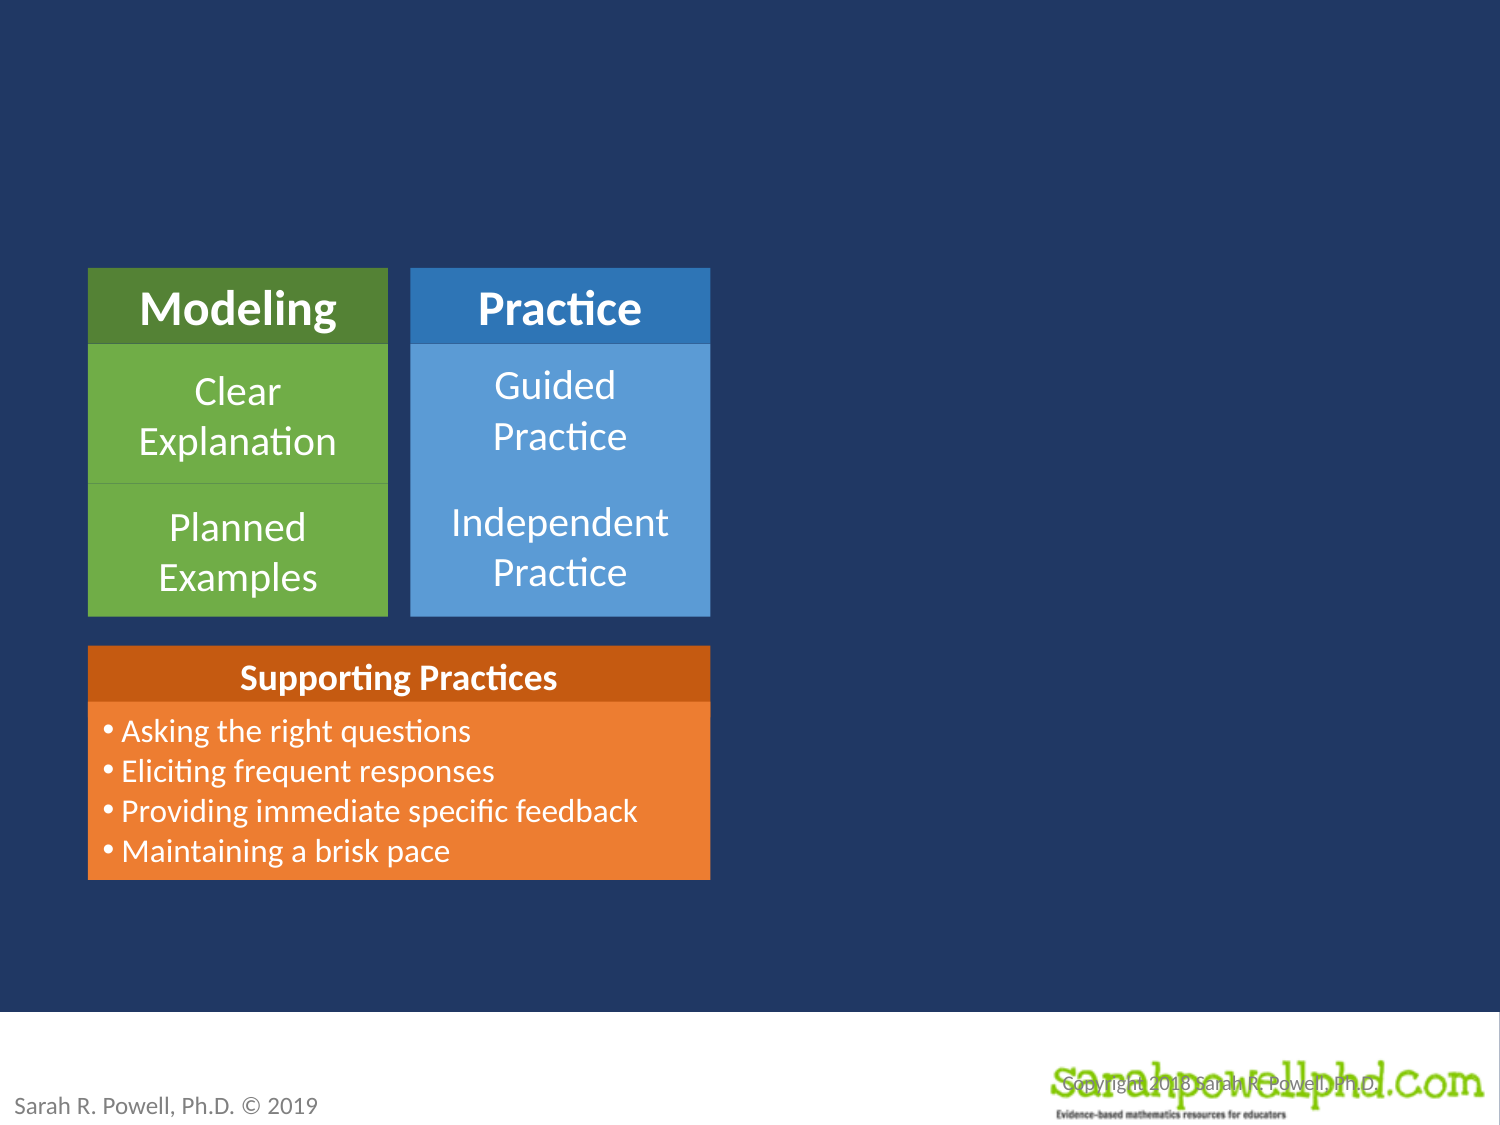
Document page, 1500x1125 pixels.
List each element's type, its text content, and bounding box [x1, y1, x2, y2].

text_box Practice [410, 267, 711, 344]
text_box Guided Practice [410, 344, 711, 474]
text_box Independent Practice [410, 474, 711, 617]
text_box Supporting Practices [87, 645, 711, 701]
text_box Copyright 2018 Sarah R. Powell, Ph.D. [847, 1069, 1394, 1095]
text_box Planned Examples [87, 484, 388, 617]
picture [1032, 1051, 1499, 1125]
text_box Clear Explanation [87, 344, 388, 484]
text_box Asking the right questions Eliciting frequent responses Providing immediate specific feedback Maintaining a brisk pace [87, 701, 711, 880]
text_box Modeling [87, 267, 388, 344]
